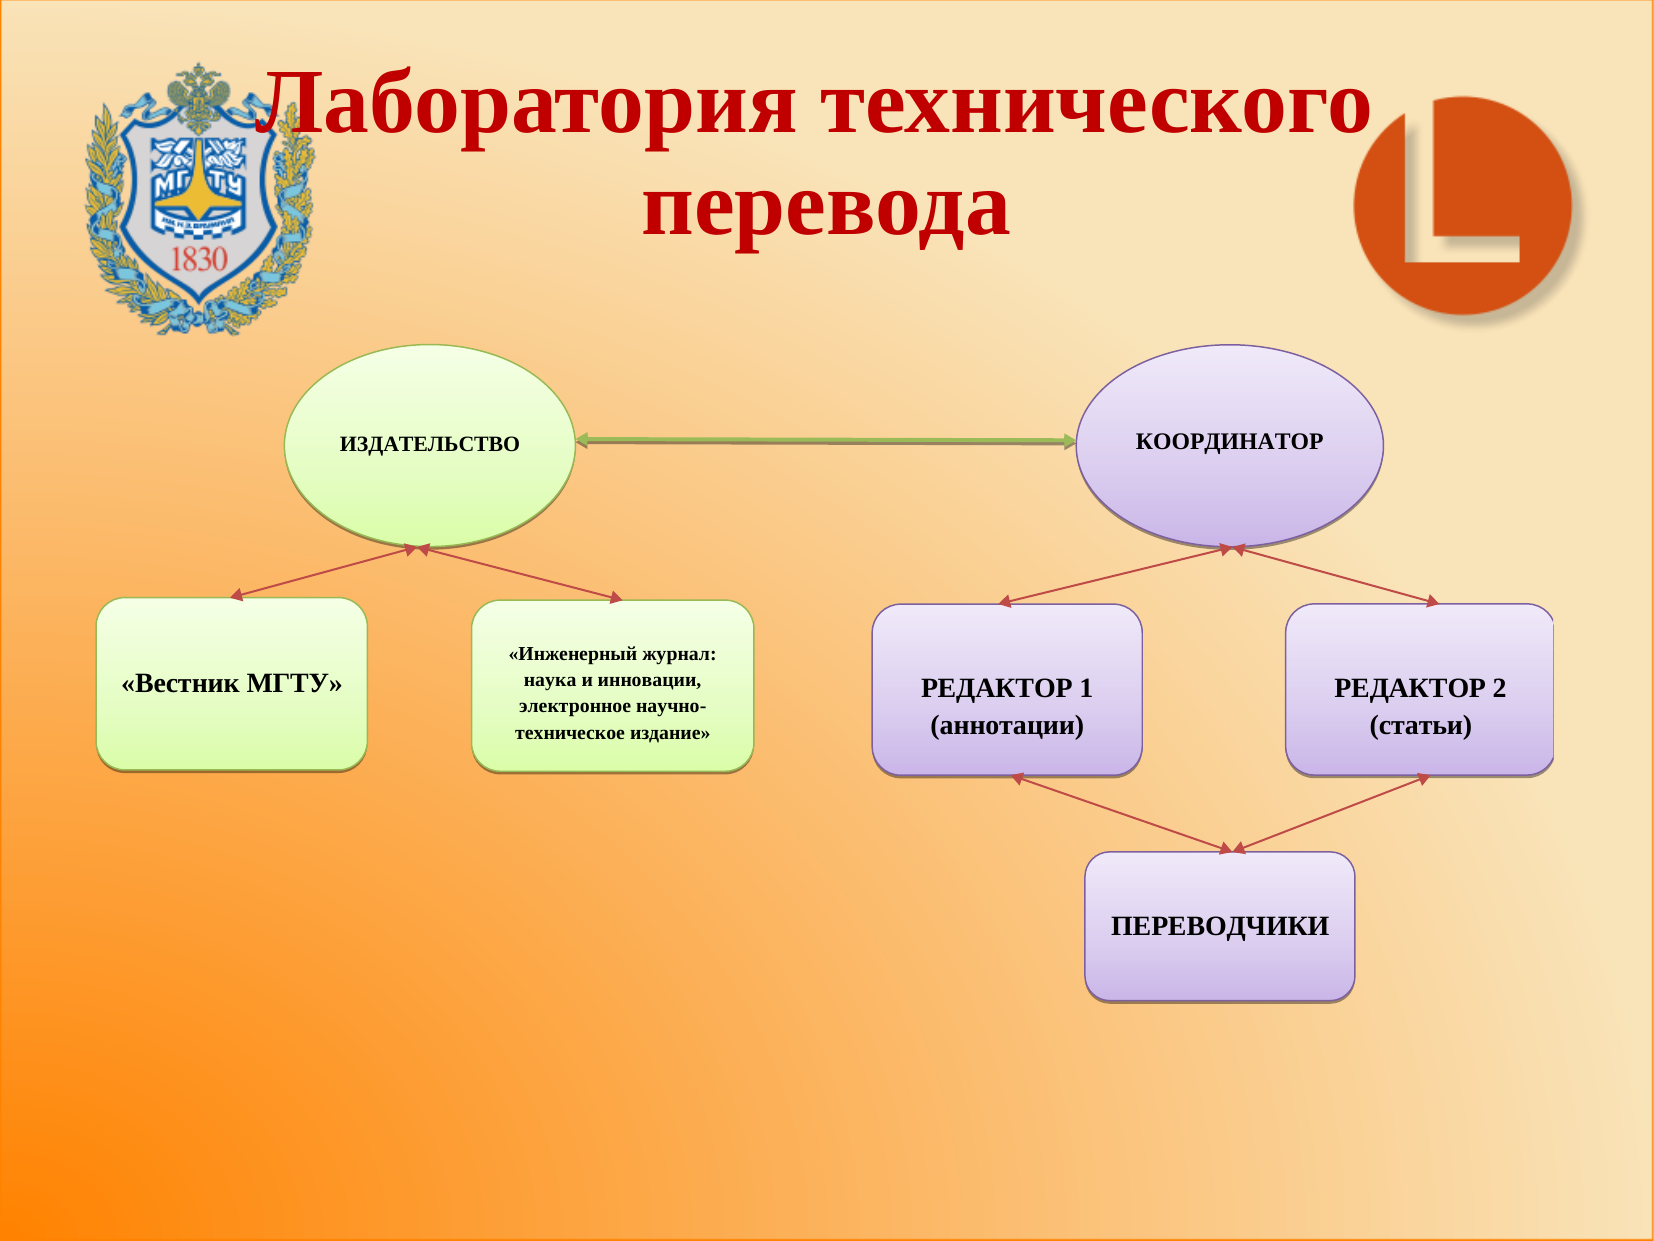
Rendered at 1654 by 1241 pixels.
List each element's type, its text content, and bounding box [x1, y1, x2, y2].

title Лаборатория технического перевода [82, 49, 1571, 257]
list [70, 277, 1554, 1163]
picture [0, 0, 1654, 1241]
